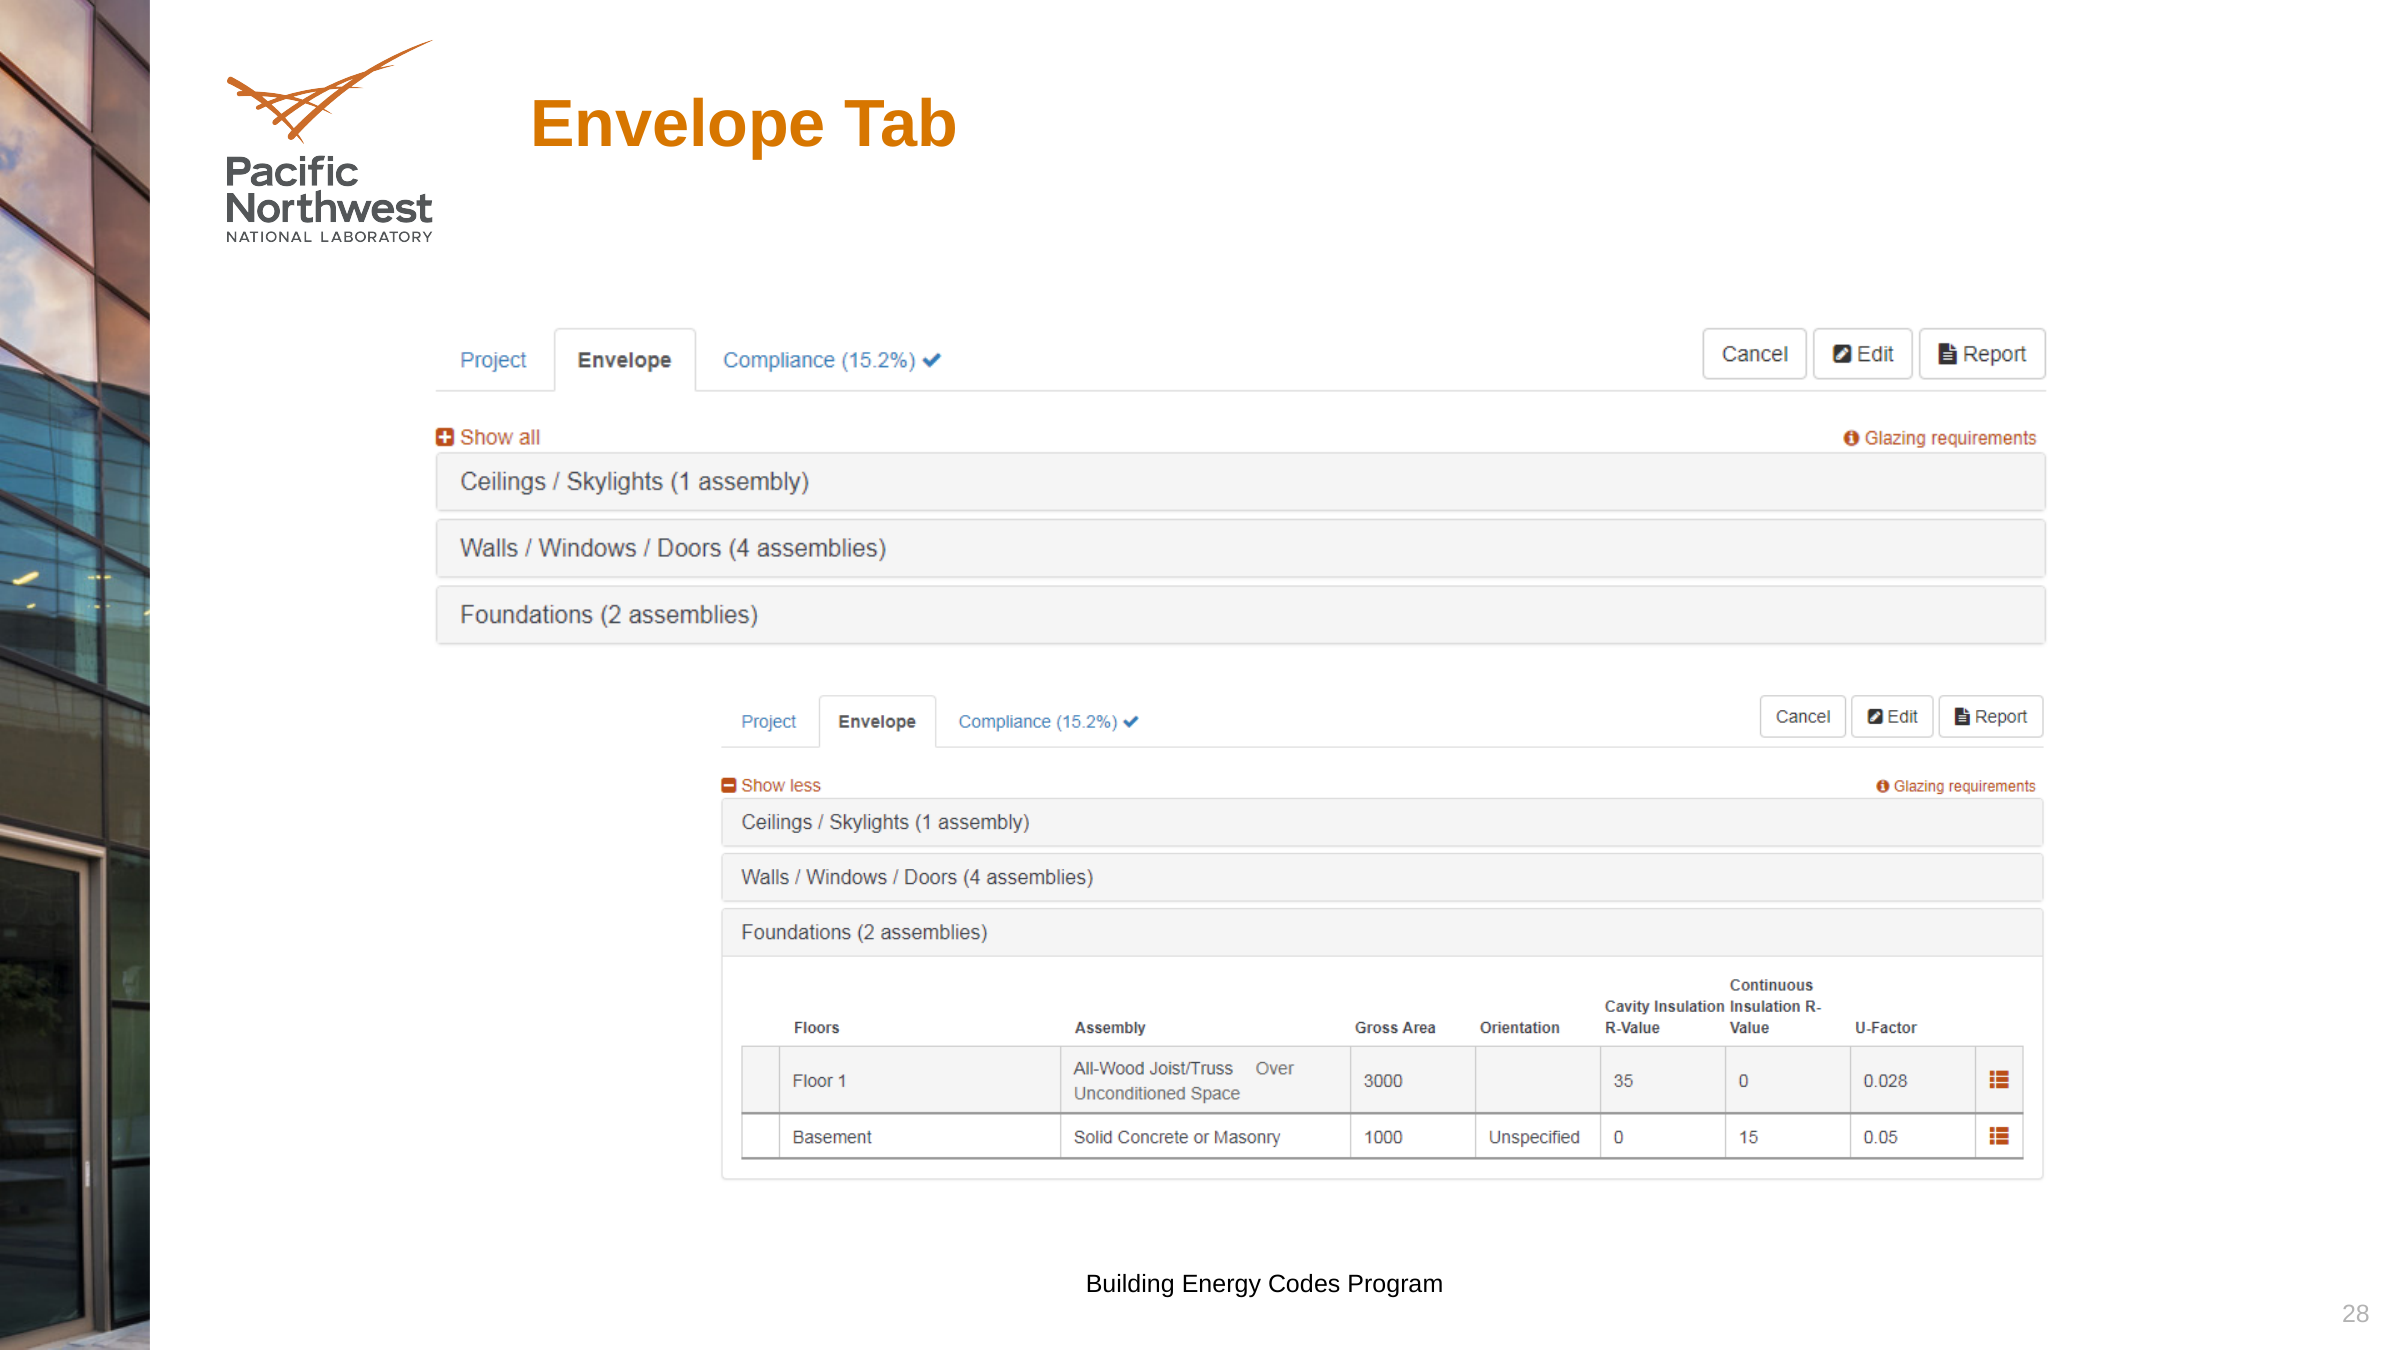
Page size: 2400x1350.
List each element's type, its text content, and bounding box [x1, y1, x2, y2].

text_box Envelope Tab [529, 79, 2099, 160]
slide_number 28 [2295, 1275, 2370, 1350]
text_box Building Energy Codes Program [1027, 1252, 1503, 1313]
picture [0, 0, 149, 1350]
picture [418, 298, 2060, 1216]
picture [225, 38, 435, 244]
